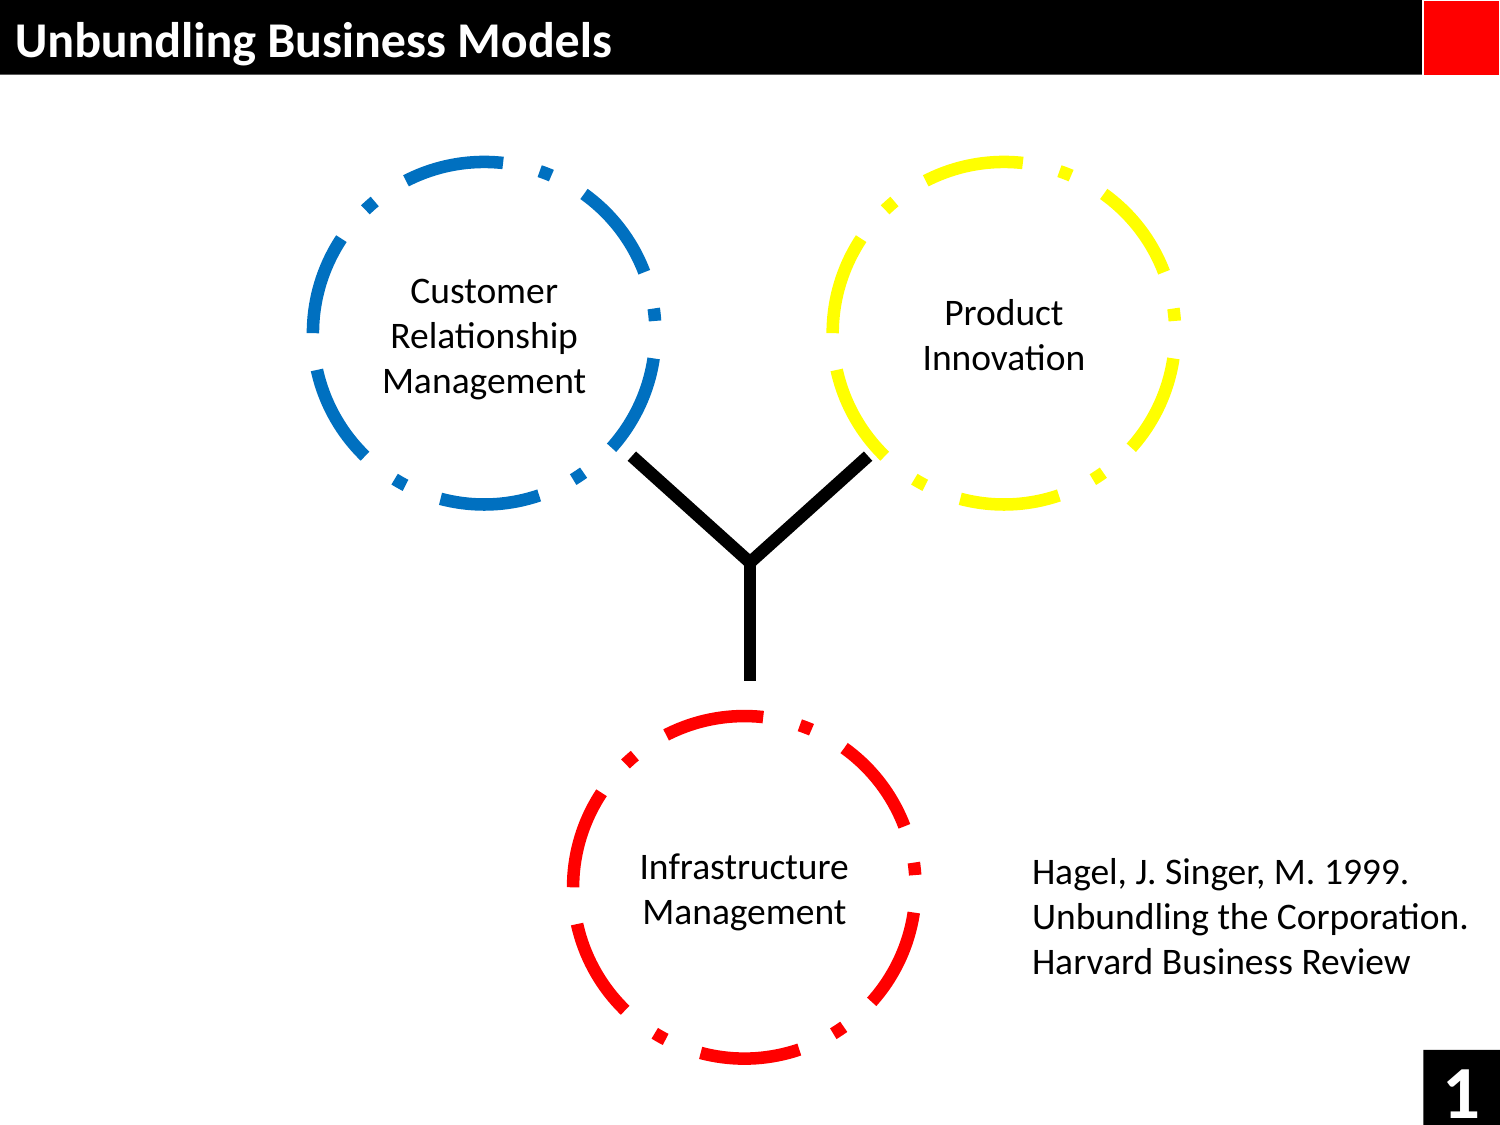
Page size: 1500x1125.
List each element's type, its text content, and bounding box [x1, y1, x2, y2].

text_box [749, 456, 869, 563]
text_box Hagel, J. Singer, M. 1999. Unbundling the Corporation. Harvard Business Review [1017, 839, 1500, 990]
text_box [631, 456, 749, 563]
text_box Customer Relationship Management [311, 160, 657, 506]
text_box Product Innovation [831, 160, 1177, 506]
text_box Infrastructure Management [572, 715, 917, 1060]
text_box [1422, 0, 1500, 77]
text_box 1 [1422, 1049, 1500, 1125]
text_box Unbundling Business Models [0, 0, 1422, 75]
